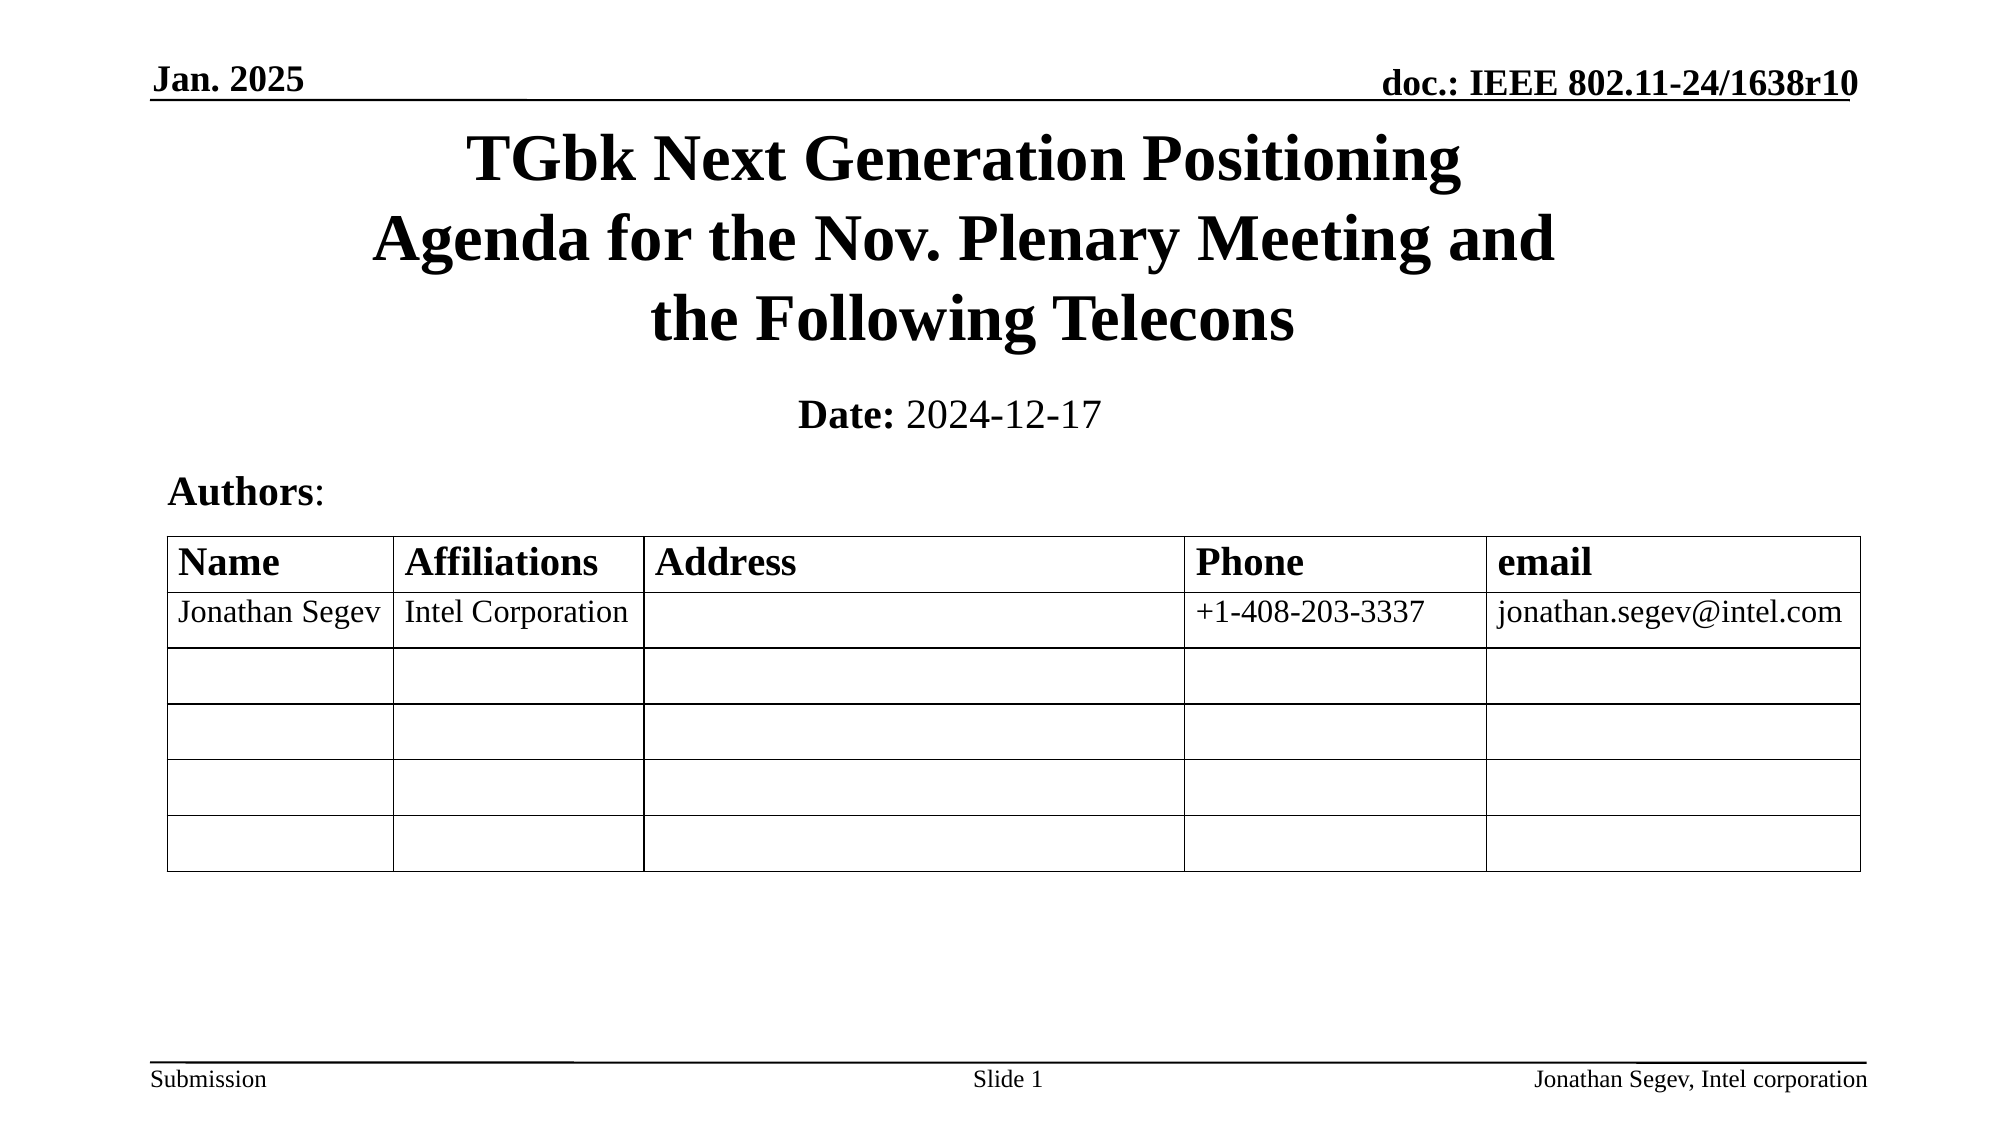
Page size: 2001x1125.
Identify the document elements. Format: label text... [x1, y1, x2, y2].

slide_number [152, 54, 563, 100]
text_box Authors: [152, 456, 390, 519]
title TGbk Next Generation Positioning Agenda for the Nov. Plenary Meeting and the Following Telecons [107, 113, 1839, 355]
footer Jonathan Segev, Intel corporation [1171, 1061, 1869, 1093]
subtitle Date: 2024-12-17 [250, 379, 1651, 443]
slide_number Slide 1 [950, 1061, 1067, 1123]
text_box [151, 535, 1883, 943]
